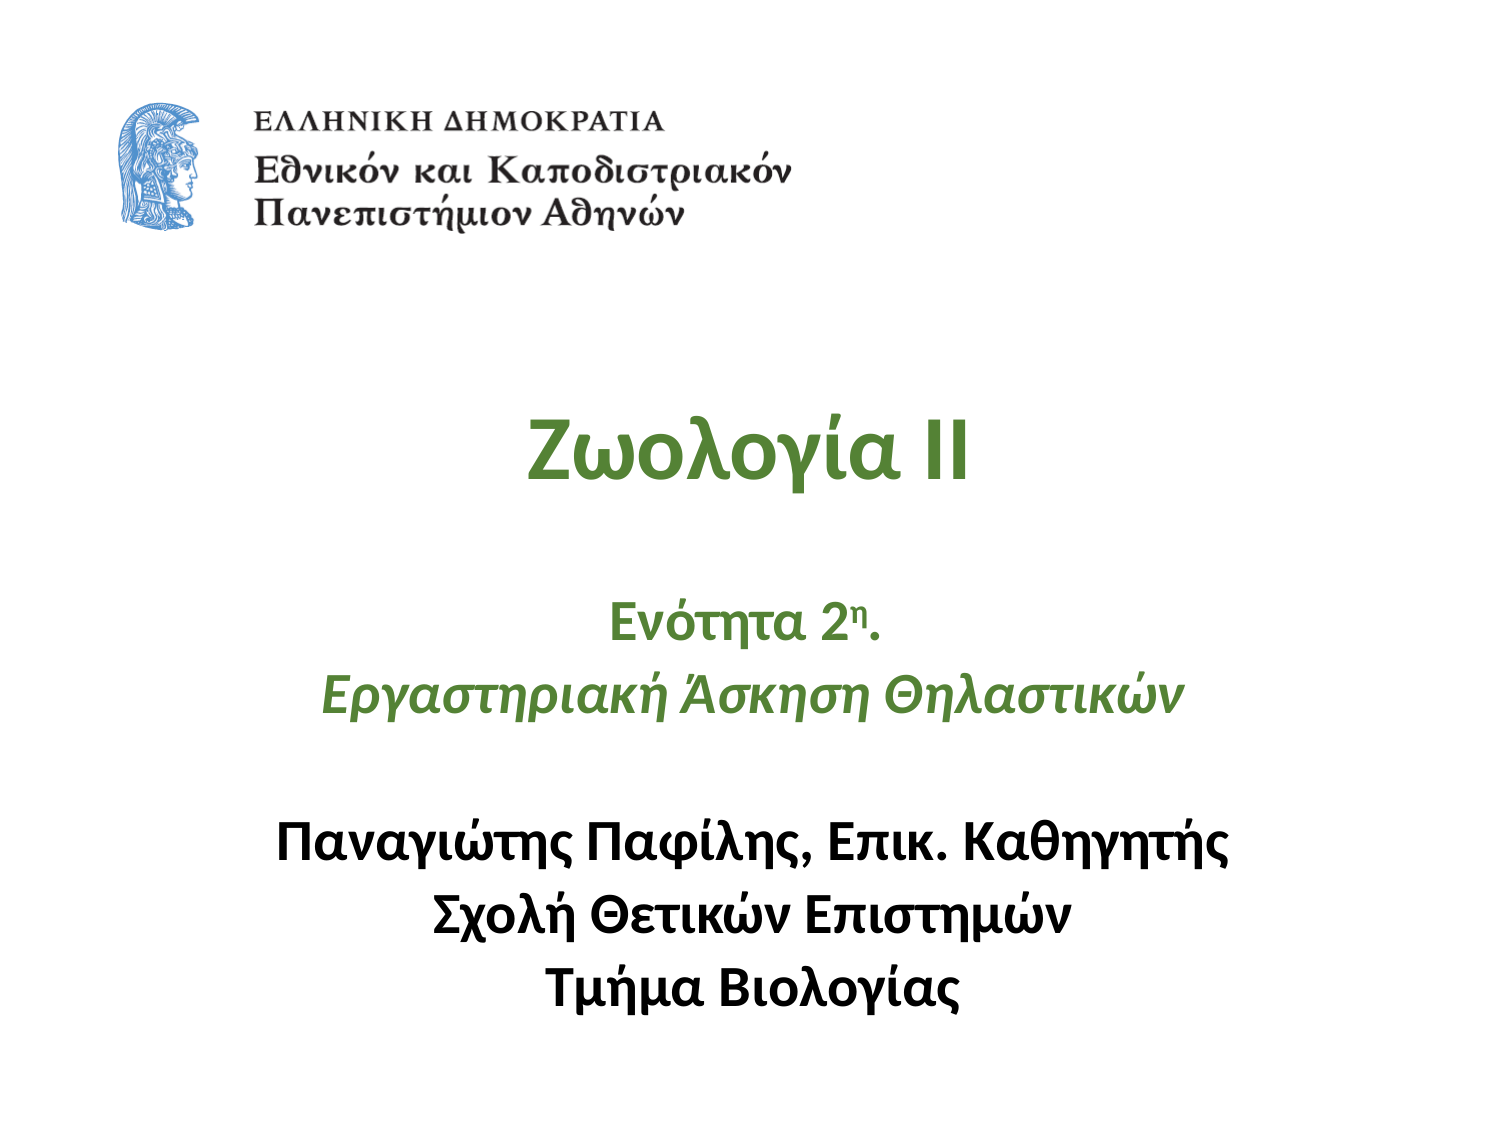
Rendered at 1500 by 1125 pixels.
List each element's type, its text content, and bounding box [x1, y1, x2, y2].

picture [112, 101, 793, 236]
title Ζωολογία ΙΙ [112, 270, 1388, 504]
subtitle Ενότητα 2η. Εργαστηριακή Άσκηση Θηλαστικών Παναγιώτης Παφίλης, Επικ. Καθηγητής Σχολή Θετικών Επιστημών Τμήμα Βιολογίας [187, 590, 1319, 1036]
